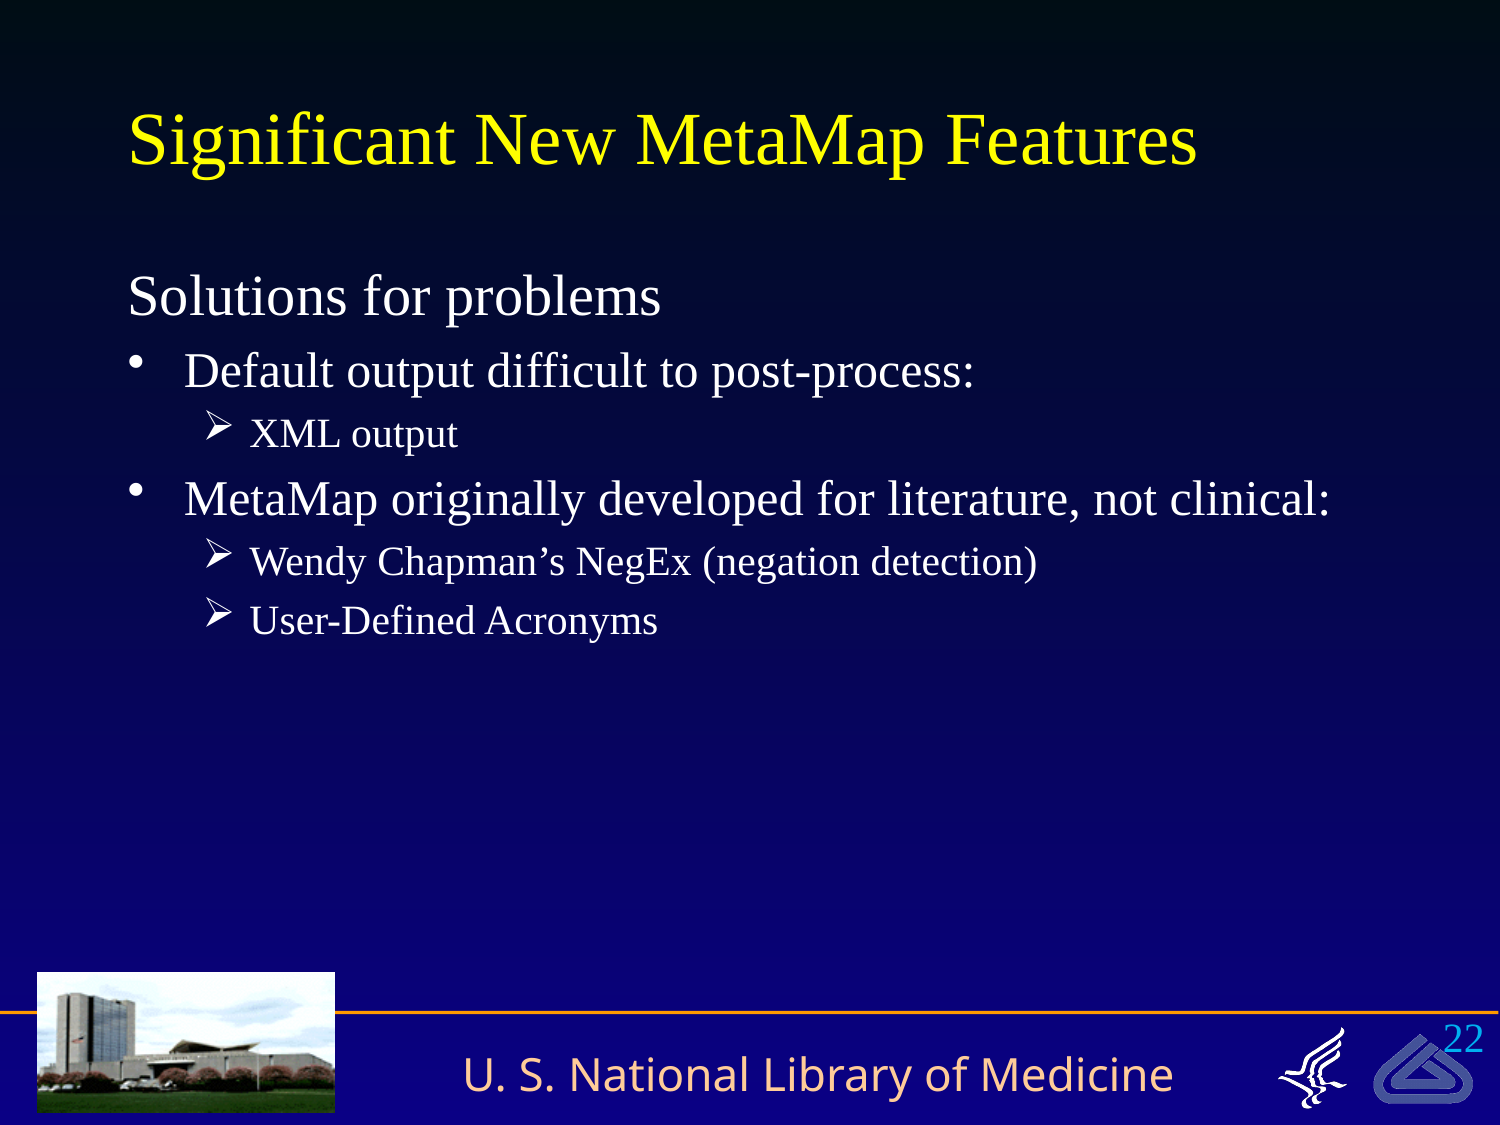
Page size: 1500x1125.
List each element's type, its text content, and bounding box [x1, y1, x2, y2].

slide_number 22 [1149, 1002, 1500, 1082]
picture [1370, 1082, 1477, 1109]
picture [1275, 1082, 1351, 1114]
list Solutions for problems Default output difficult to post-process: XML output MetaMap originally developed for literature, not clinical: Wendy Chapman’s NegEx (negation detection) User-Defined Acronyms [112, 249, 1388, 1000]
title Significant New MetaMap Features [112, 75, 1388, 188]
picture [37, 972, 335, 1113]
